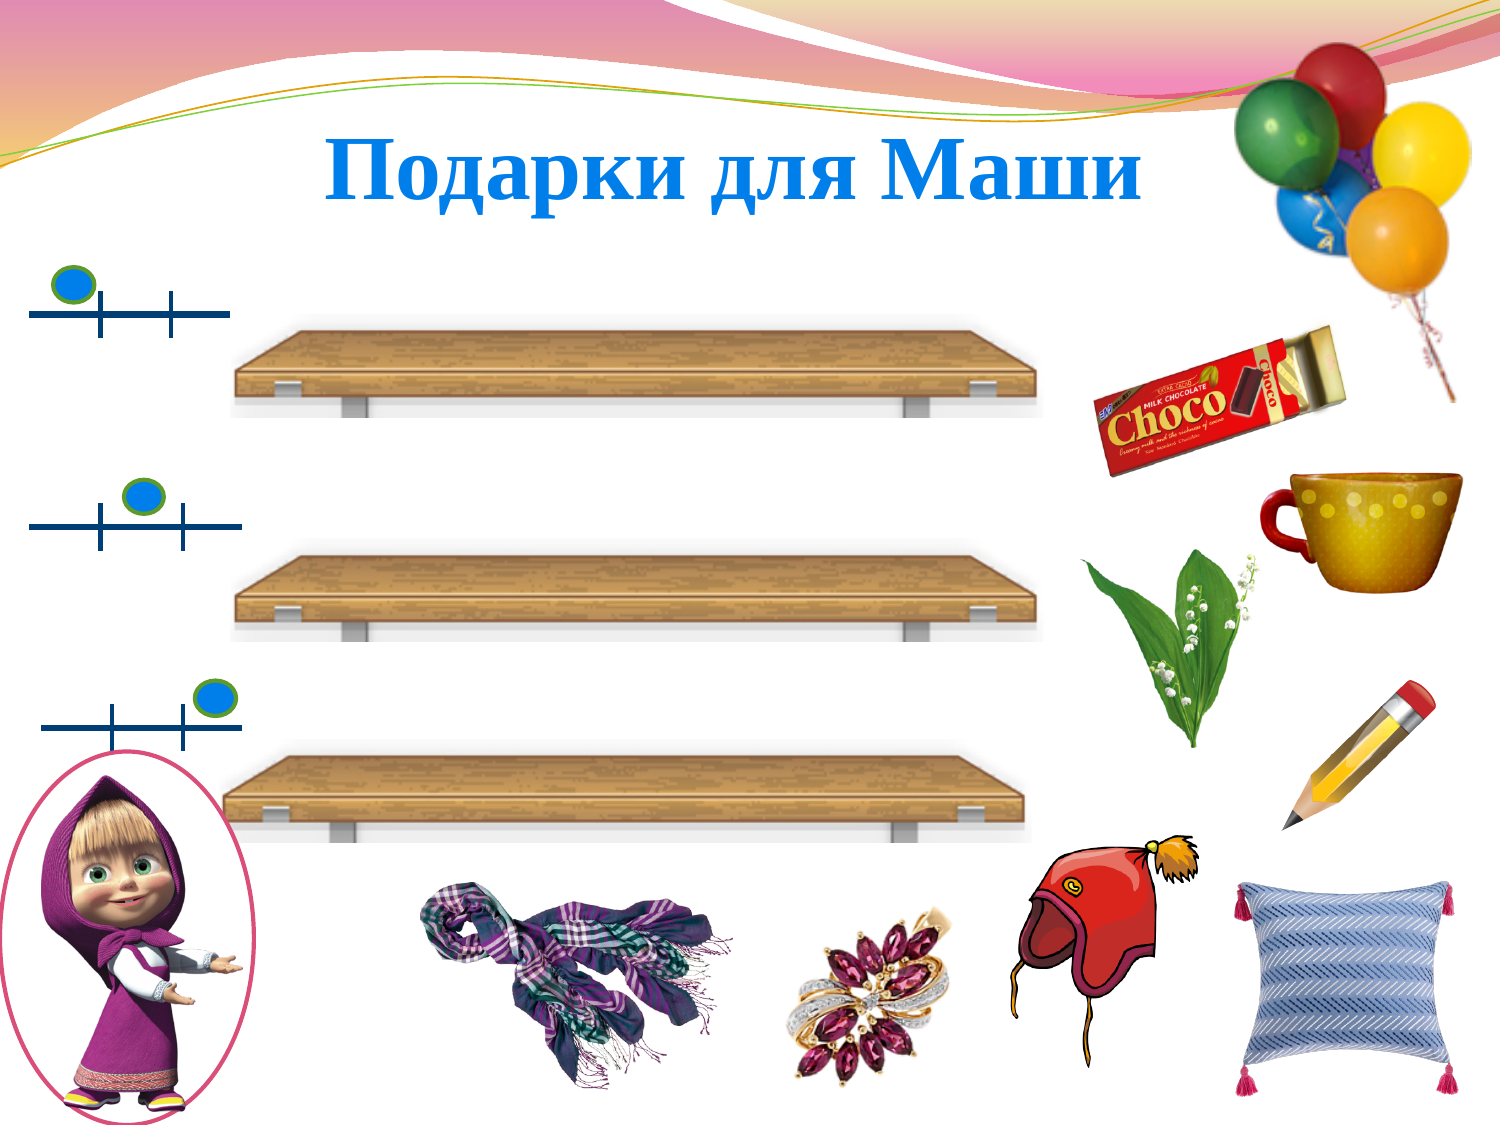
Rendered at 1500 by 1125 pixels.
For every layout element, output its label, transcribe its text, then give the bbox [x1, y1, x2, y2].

text_box [0, 807, 34, 1070]
title Подарки для Маши [53, 78, 1227, 219]
picture [229, 314, 1044, 418]
picture [1080, 549, 1260, 749]
text_box [63, 749, 191, 774]
picture [1233, 881, 1459, 1097]
text_box [250, 881, 256, 995]
picture [1245, 455, 1474, 604]
text_box [121, 477, 166, 516]
text_box [192, 678, 239, 719]
picture [1092, 42, 1472, 479]
picture [229, 538, 1044, 643]
picture [418, 881, 733, 1091]
picture [1281, 680, 1436, 831]
text_box [51, 265, 97, 305]
picture [785, 904, 953, 1088]
picture [40, 739, 1199, 1125]
